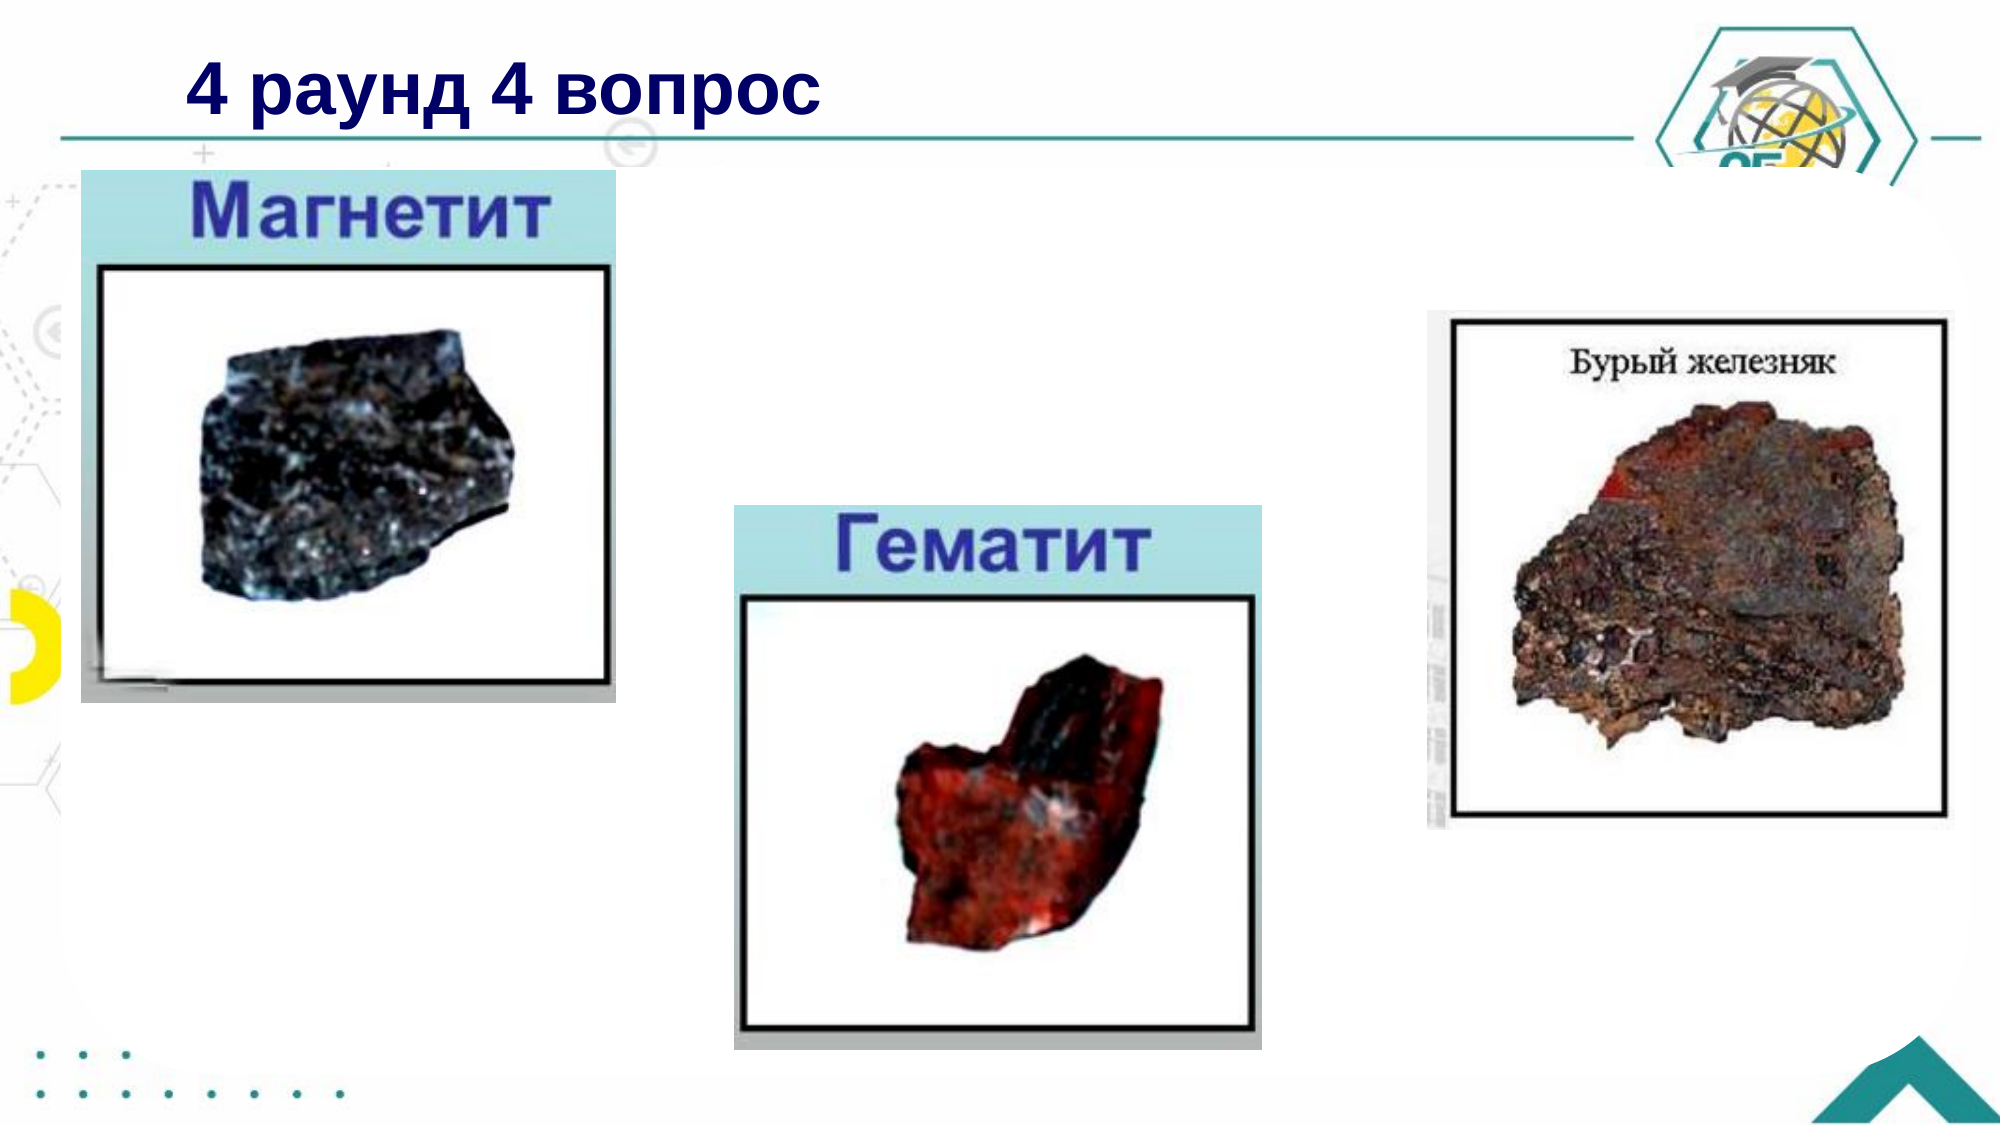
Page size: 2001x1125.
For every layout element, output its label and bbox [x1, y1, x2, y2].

picture [1427, 310, 1955, 830]
picture [734, 505, 1262, 1050]
list [0, 0, 2000, 1125]
picture [81, 170, 616, 703]
